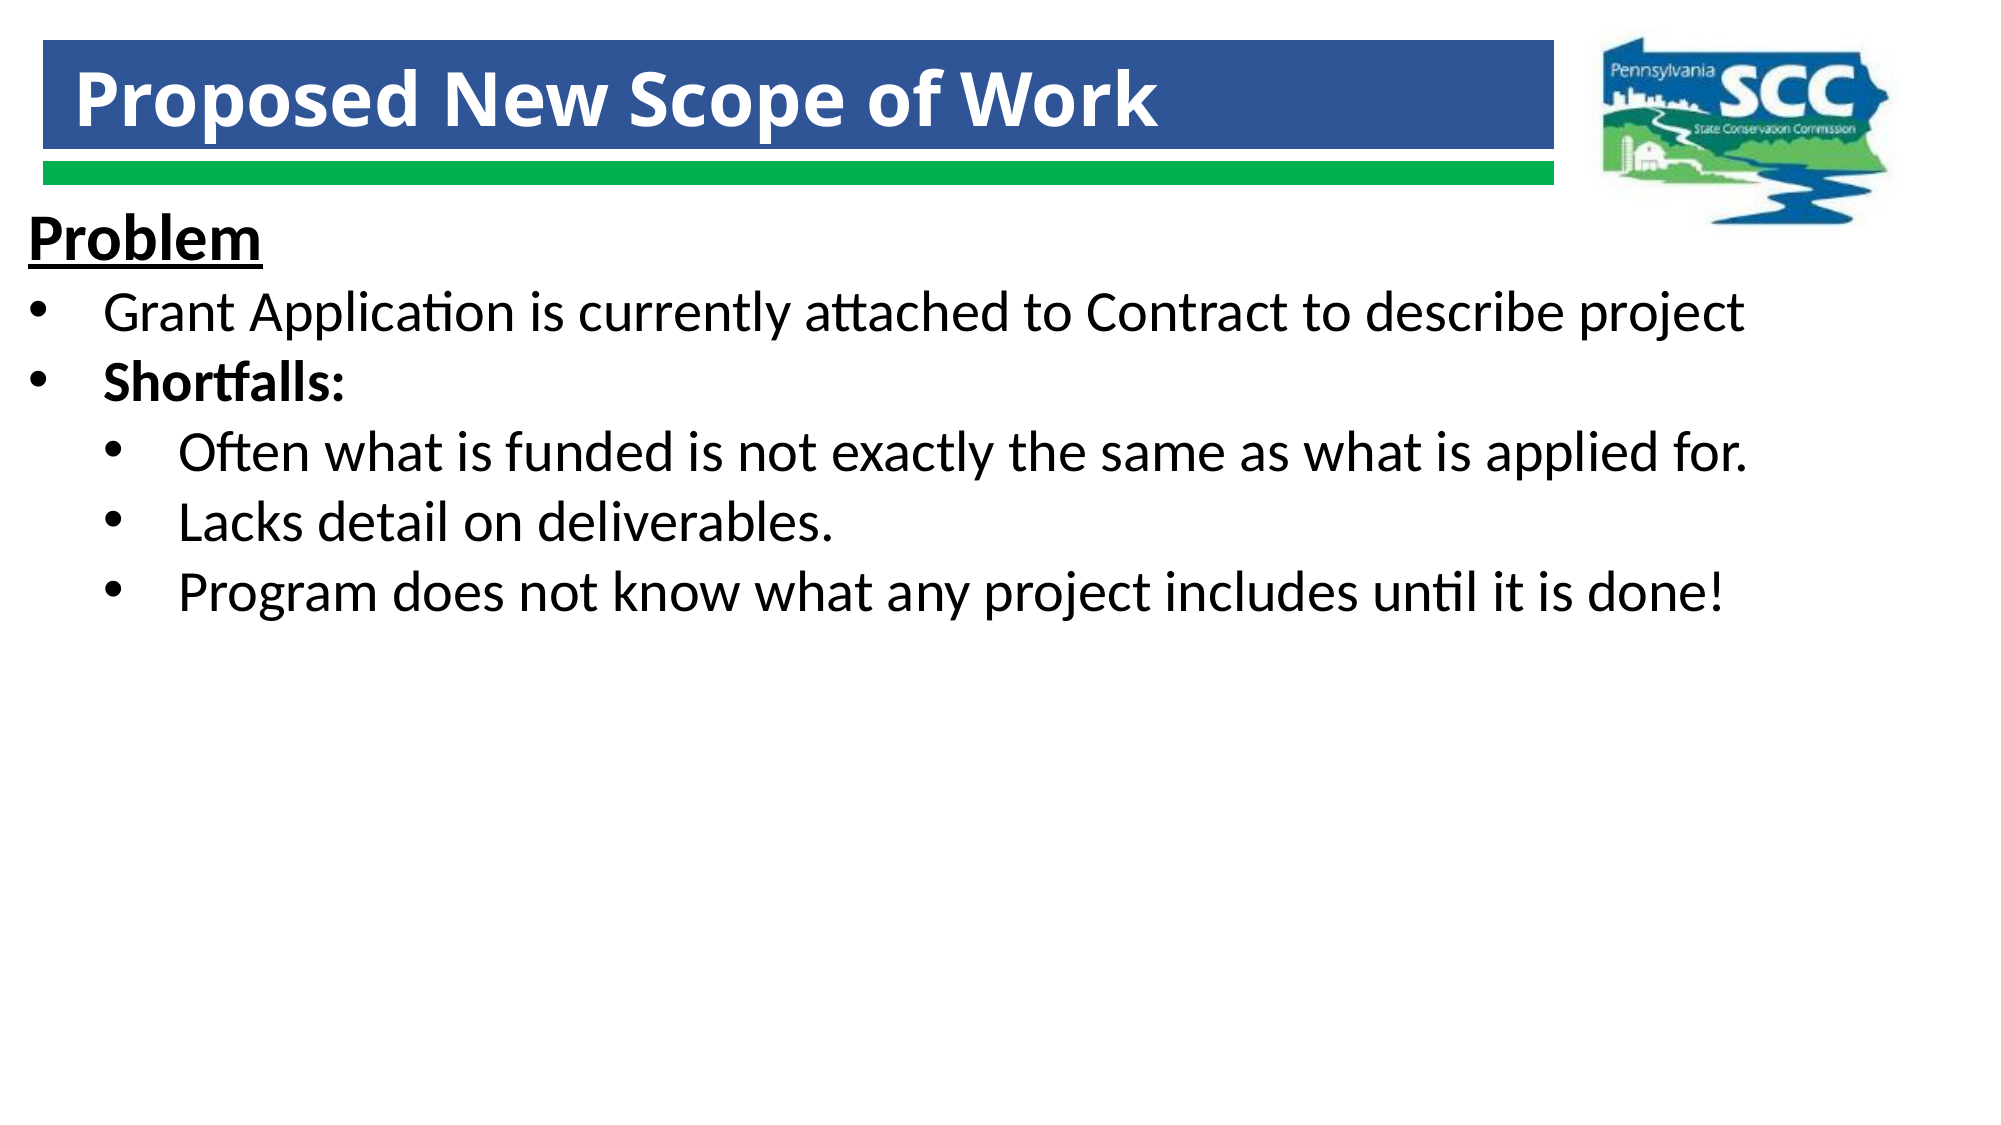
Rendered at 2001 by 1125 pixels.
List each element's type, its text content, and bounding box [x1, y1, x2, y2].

picture [1591, 26, 1900, 235]
text_box Proposed New Scope of Work [58, 34, 1536, 170]
text_box [1536, 40, 1554, 149]
text_box Problem Grant Application is currently attached to Contract to describe project Shortfalls: Often what is funded is not exactly the same as what is applied for. Lacks detail on deliverables. Program does not know what any project includes until it is done! [13, 186, 1952, 631]
text_box [43, 161, 1554, 185]
text_box [43, 40, 58, 149]
